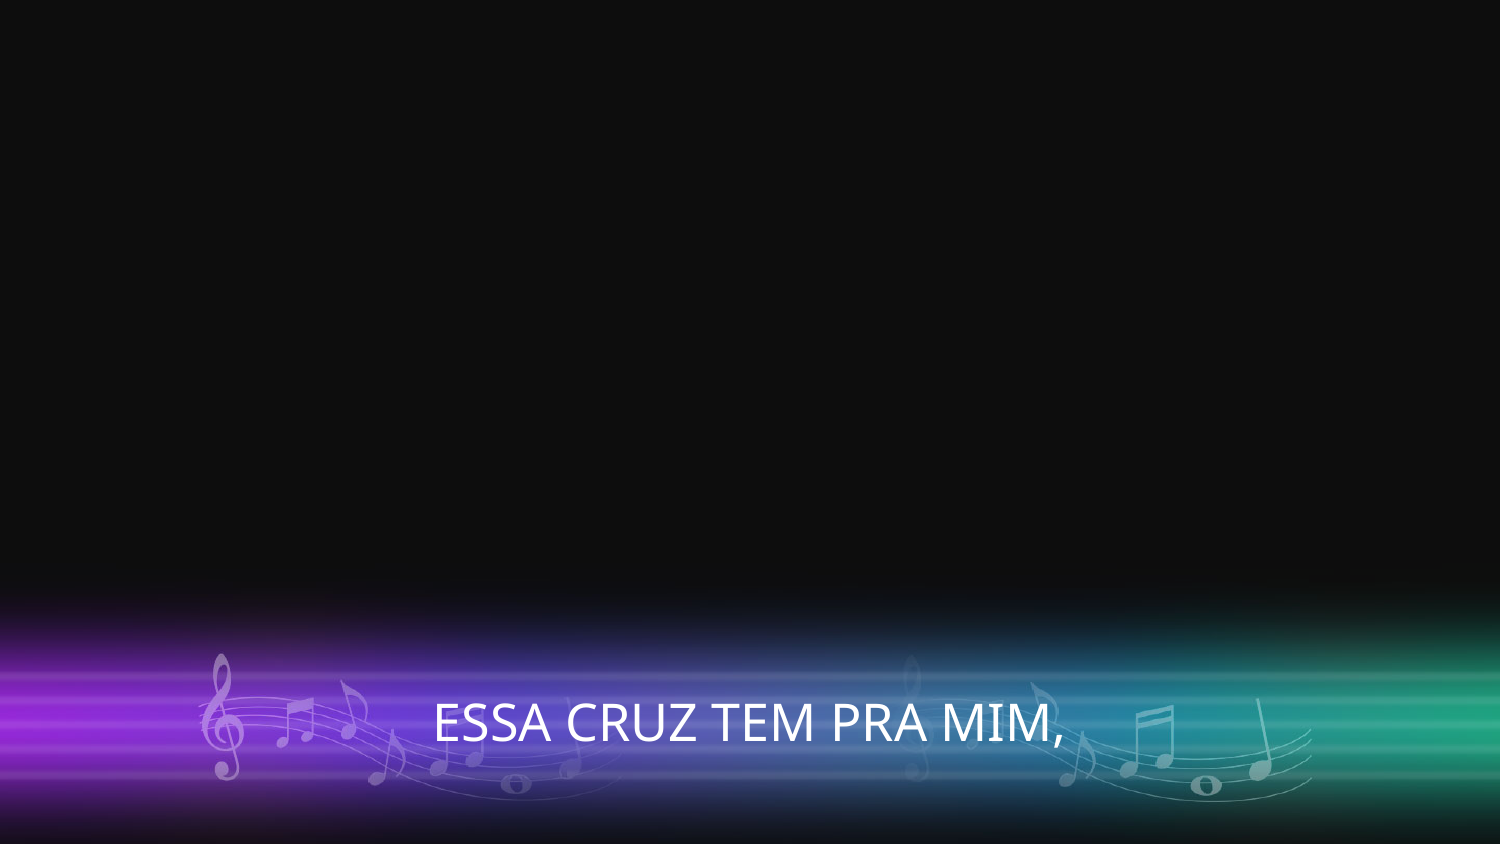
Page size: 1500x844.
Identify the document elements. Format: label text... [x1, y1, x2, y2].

picture [0, 0, 1500, 844]
text_box ESSA CRUZ TEM PRA MIM, [374, 682, 1125, 760]
